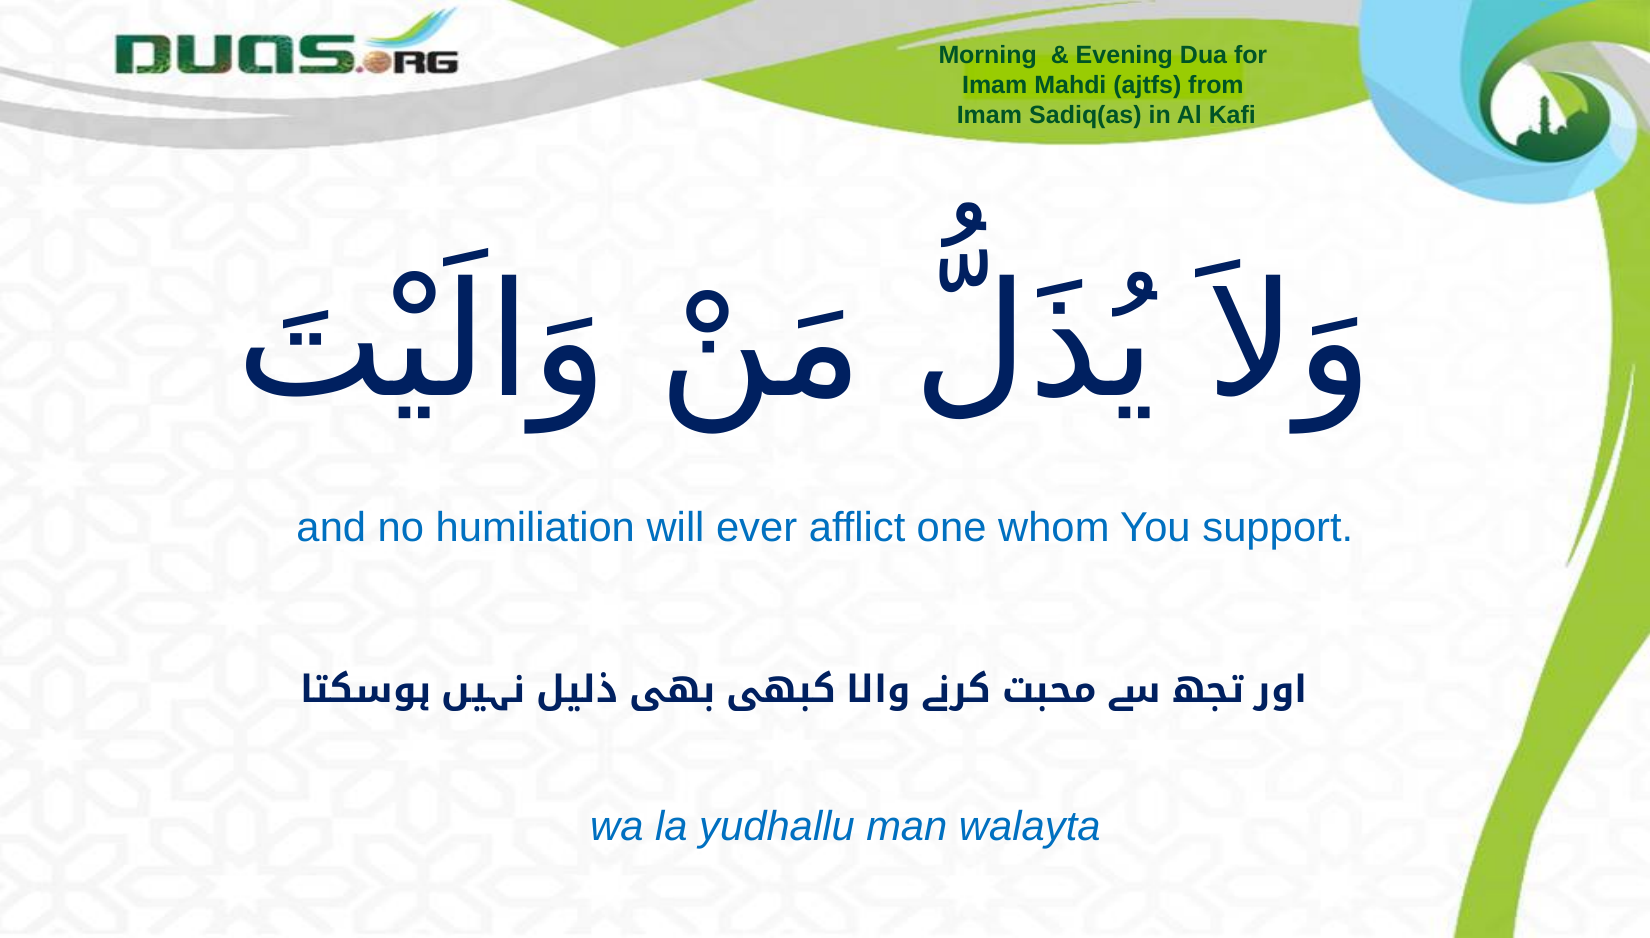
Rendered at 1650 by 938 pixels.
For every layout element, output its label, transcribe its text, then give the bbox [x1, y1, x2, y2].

subtitle and no humiliation will ever afflict one whom You support. [142, 493, 1508, 733]
text_box اور تجھ سے محبت کرنے والا کبھی بھی ذلیل نہیں ہوسکتا [285, 654, 1324, 717]
text_box wa la yudhallu man walayta [257, 792, 1434, 865]
title وَلاَ يُذَلُّ مَنْ وَالَيْتَ [113, 257, 1496, 459]
text_box Morning & Evening Dua for Imam Mahdi (ajtfs) from Imam Sadiq(as) in Al Kafi [923, 31, 1290, 137]
picture [0, 0, 1650, 938]
